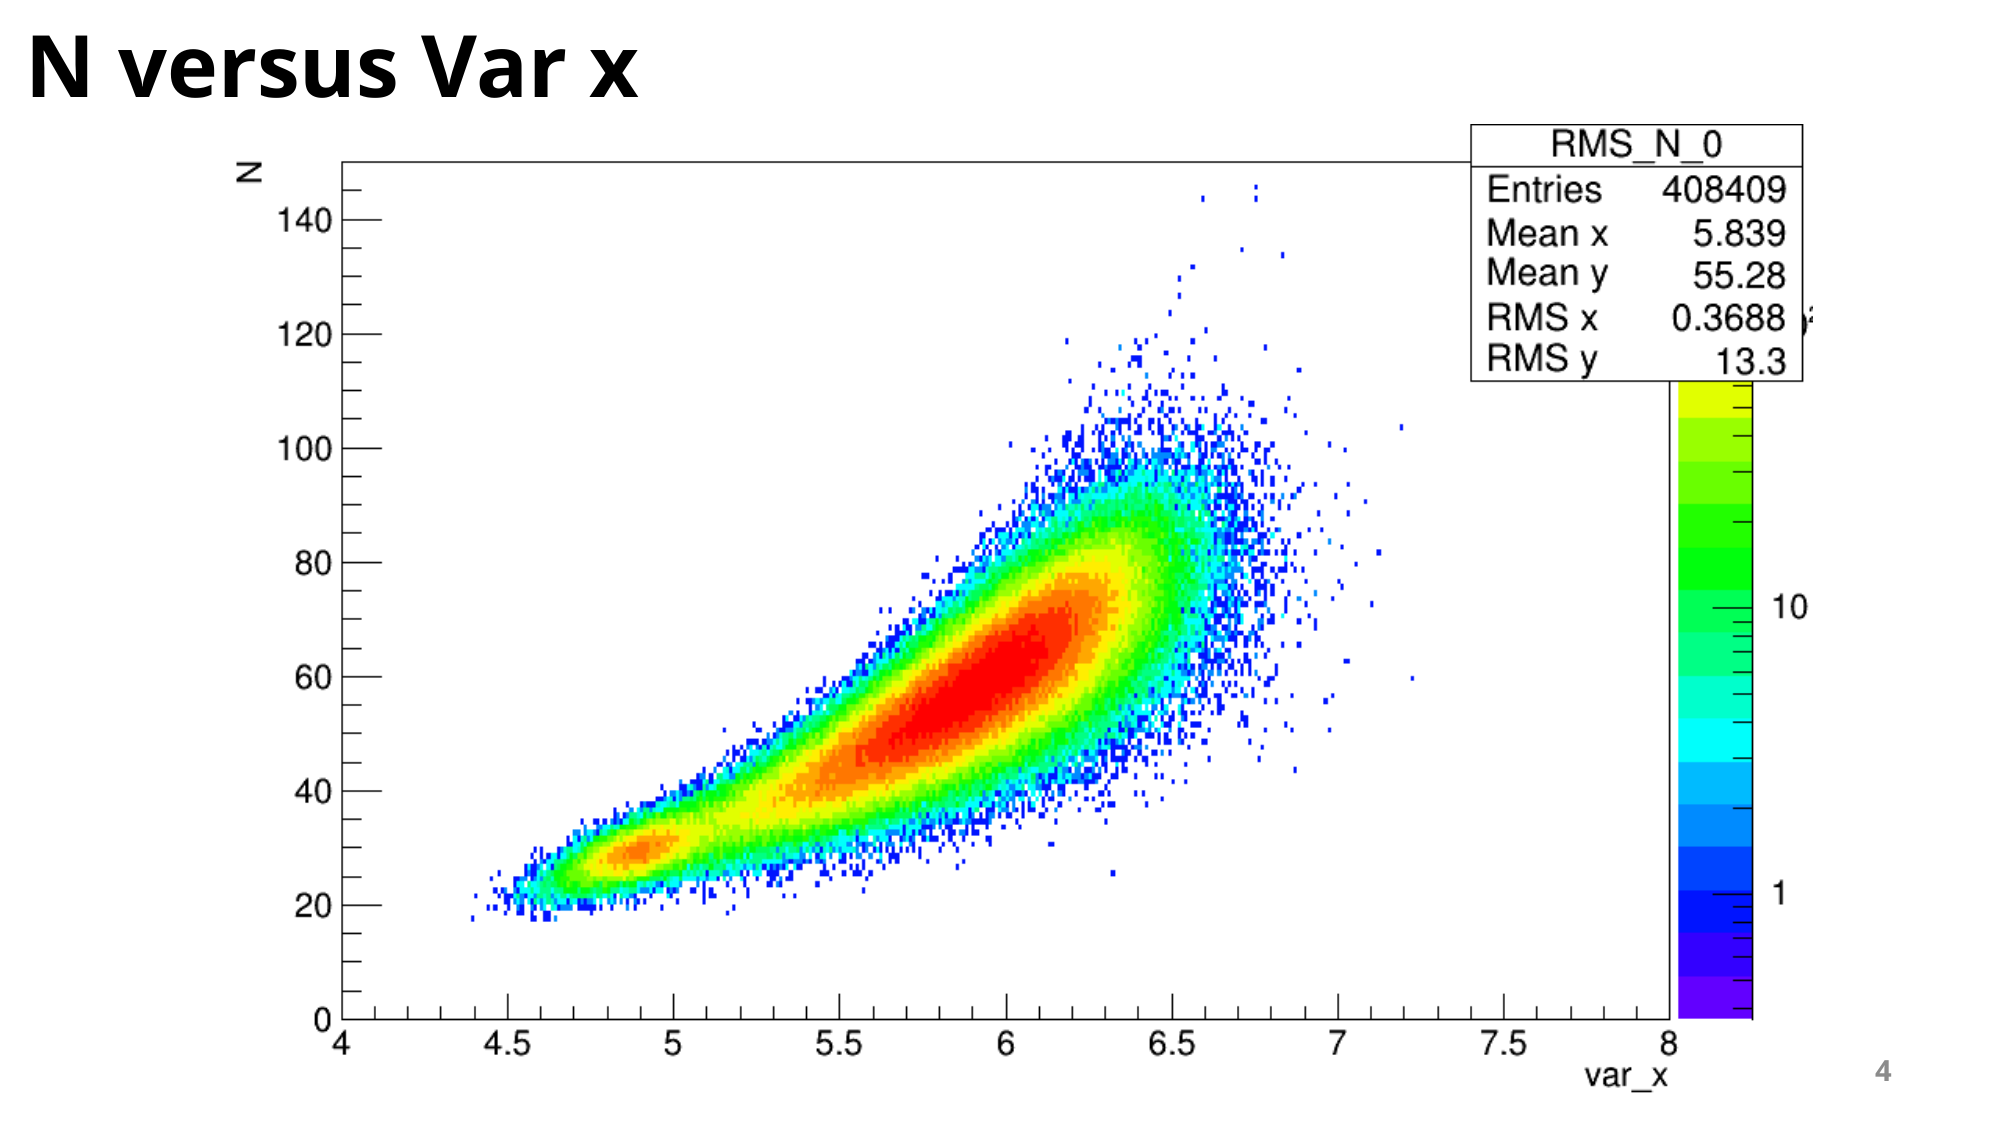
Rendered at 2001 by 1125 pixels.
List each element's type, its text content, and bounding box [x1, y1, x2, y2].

title N versus Var x [10, 15, 1309, 125]
picture [229, 124, 1813, 1116]
slide_number 4 [1813, 1042, 1907, 1103]
